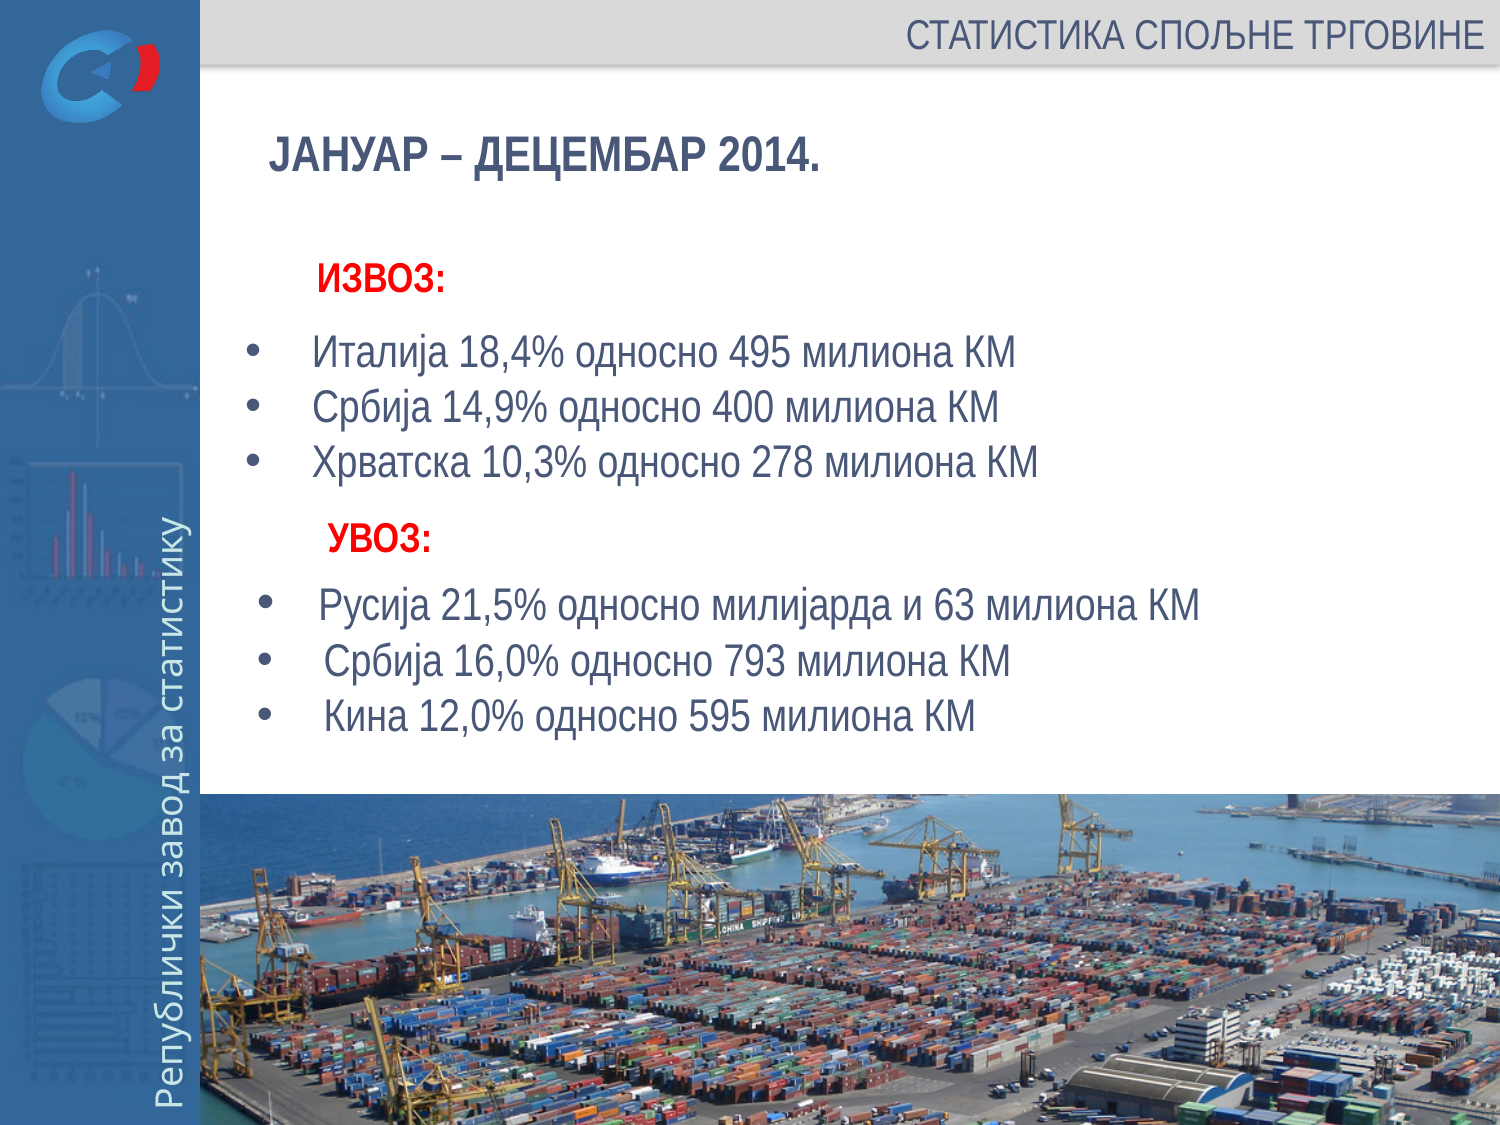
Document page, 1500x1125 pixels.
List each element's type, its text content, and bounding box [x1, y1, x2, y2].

text_box ЈАНУАР – ДЕЦЕМБАР 2014. [253, 113, 1140, 189]
text_box Русија 21,5% односно милијарда и 63 милиона КМ Србија 16,0% односно 793 милиона КМ Кина 12,0% односно 595 милиона КМ [242, 503, 1471, 793]
text_box СТАТИСТИКА СПОЉНЕ ТРГОВИНЕ [202, 1, 1500, 65]
text_box Италија 18,4% односно 495 милиона КМ Србија 14,9% односно 400 милиона КМ Хрватска 10,3% односно 278 милиона КМ [230, 314, 1459, 650]
text_box УВОЗ: [312, 503, 462, 569]
text_box ИЗВОЗ: [302, 243, 462, 309]
picture [0, 0, 1500, 1125]
